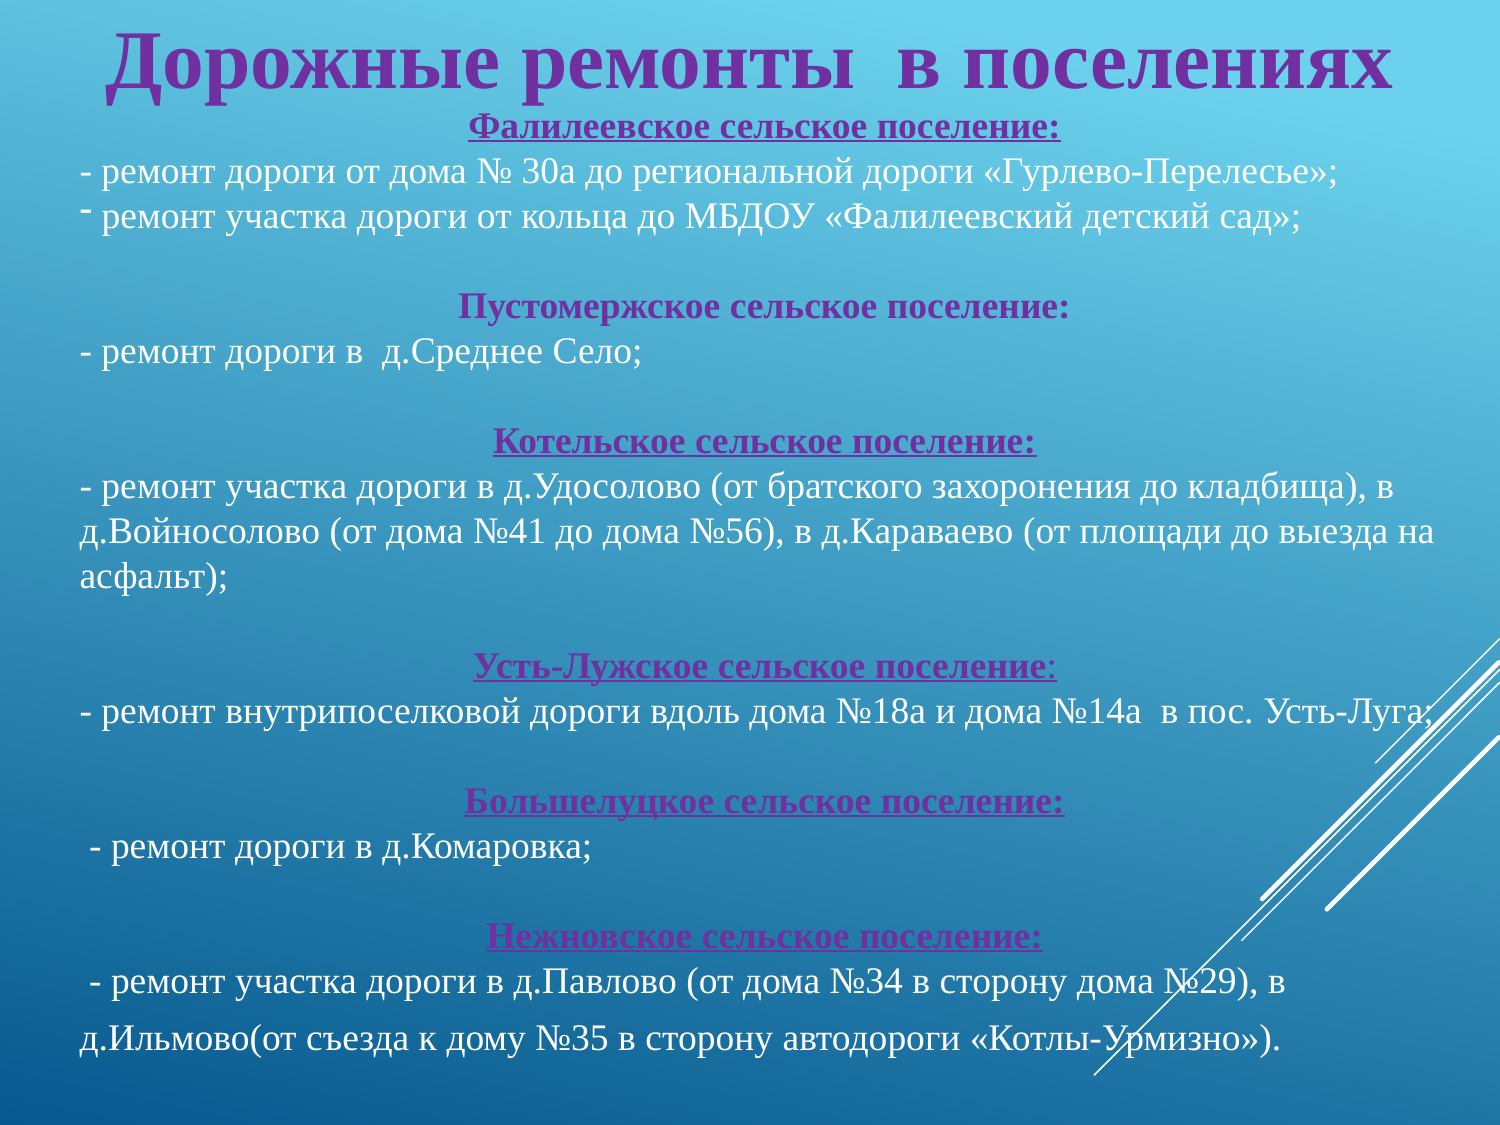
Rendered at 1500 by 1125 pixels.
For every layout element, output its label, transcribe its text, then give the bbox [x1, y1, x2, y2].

text_box Фалилеевское сельское поселение: - ремонт дороги от дома № 30а до региональной дороги «Гурлево-Перелесье»; ремонт участка дороги от кольца до МБДОУ «Фалилеевский детский сад»; Пустомержское сельское поселение: - ремонт дороги в д.Среднее Село; Котельское сельское поселение: - ремонт участка дороги в д.Удосолово (от братского захоронения до кладбища), в д.Войносолово (от дома №41 до дома №56), в д.Караваево (от площади до выезда на асфальт); Усть-Лужское сельское поселение: - ремонт внутрипоселковой дороги вдоль дома №18а и дома №14а в пос. Усть-Луга; Большелуцкое сельское поселение: - ремонт дороги в д.Комаровка; Нежновское сельское поселение: - ремонт участка дороги в д.Павлово (от дома №34 в сторону дома №29), в д.Ильмово(от съезда к дому №35 в сторону автодороги «Котлы-Урмизно»). [64, 113, 1465, 1068]
text_box Дорожные ремонты в поселениях [0, 0, 1500, 113]
text_box [245, 252, 1288, 498]
